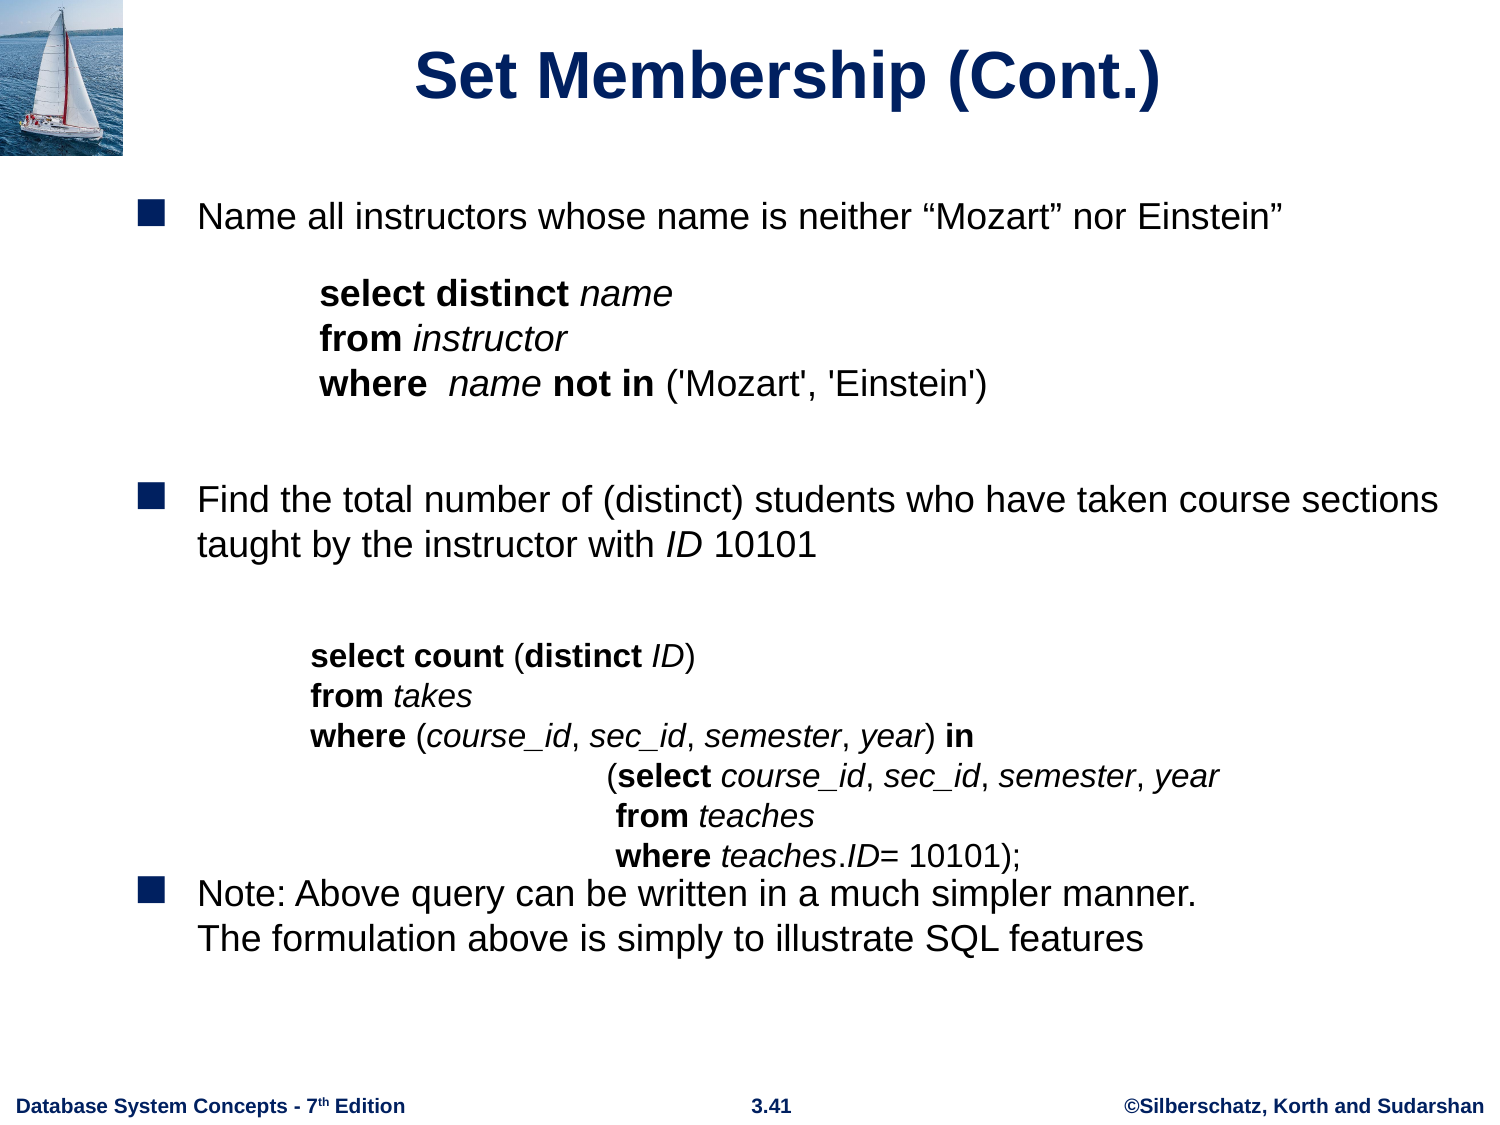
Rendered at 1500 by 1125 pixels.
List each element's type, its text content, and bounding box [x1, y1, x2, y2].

text_box select count (distinct ID) from takes where (course_id, sec_id, semester, year) in (select course_id, sec_id, semester, year from teaches where teaches.ID= 10101); [295, 626, 1234, 882]
picture [0, 0, 123, 156]
list Name all instructors whose name is neither “Mozart” nor Einstein” select distinct name from instructor where name not in ('Mozart', 'Einstein') Find the total number of (distinct) students who have taken course sections taught by the instructor with ID 10101 Note: Above query can be written in a much simpler manner. The formulation above is simply to illustrate SQL features [125, 184, 1460, 1035]
title Set Membership (Cont.) [125, 18, 1452, 120]
